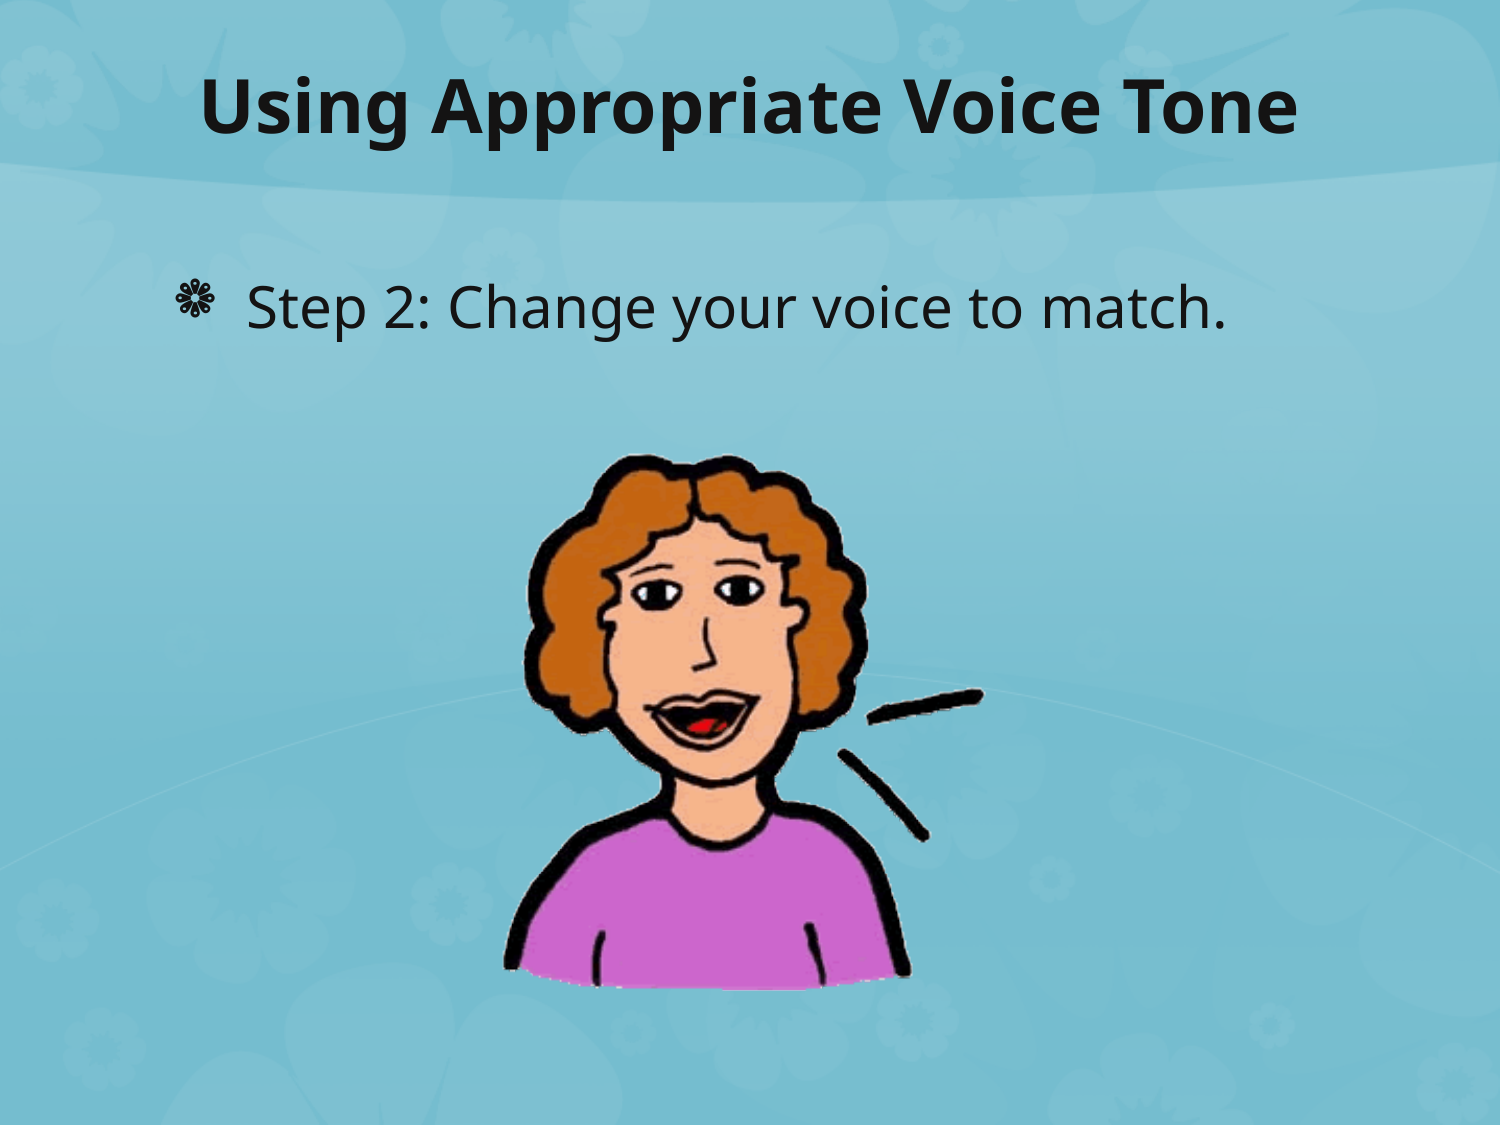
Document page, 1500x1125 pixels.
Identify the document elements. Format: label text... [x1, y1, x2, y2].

picture [0, 0, 1500, 1125]
title Using Appropriate Voice Tone [127, 14, 1372, 203]
list Step 2: Change your voice to match. [156, 262, 1344, 967]
